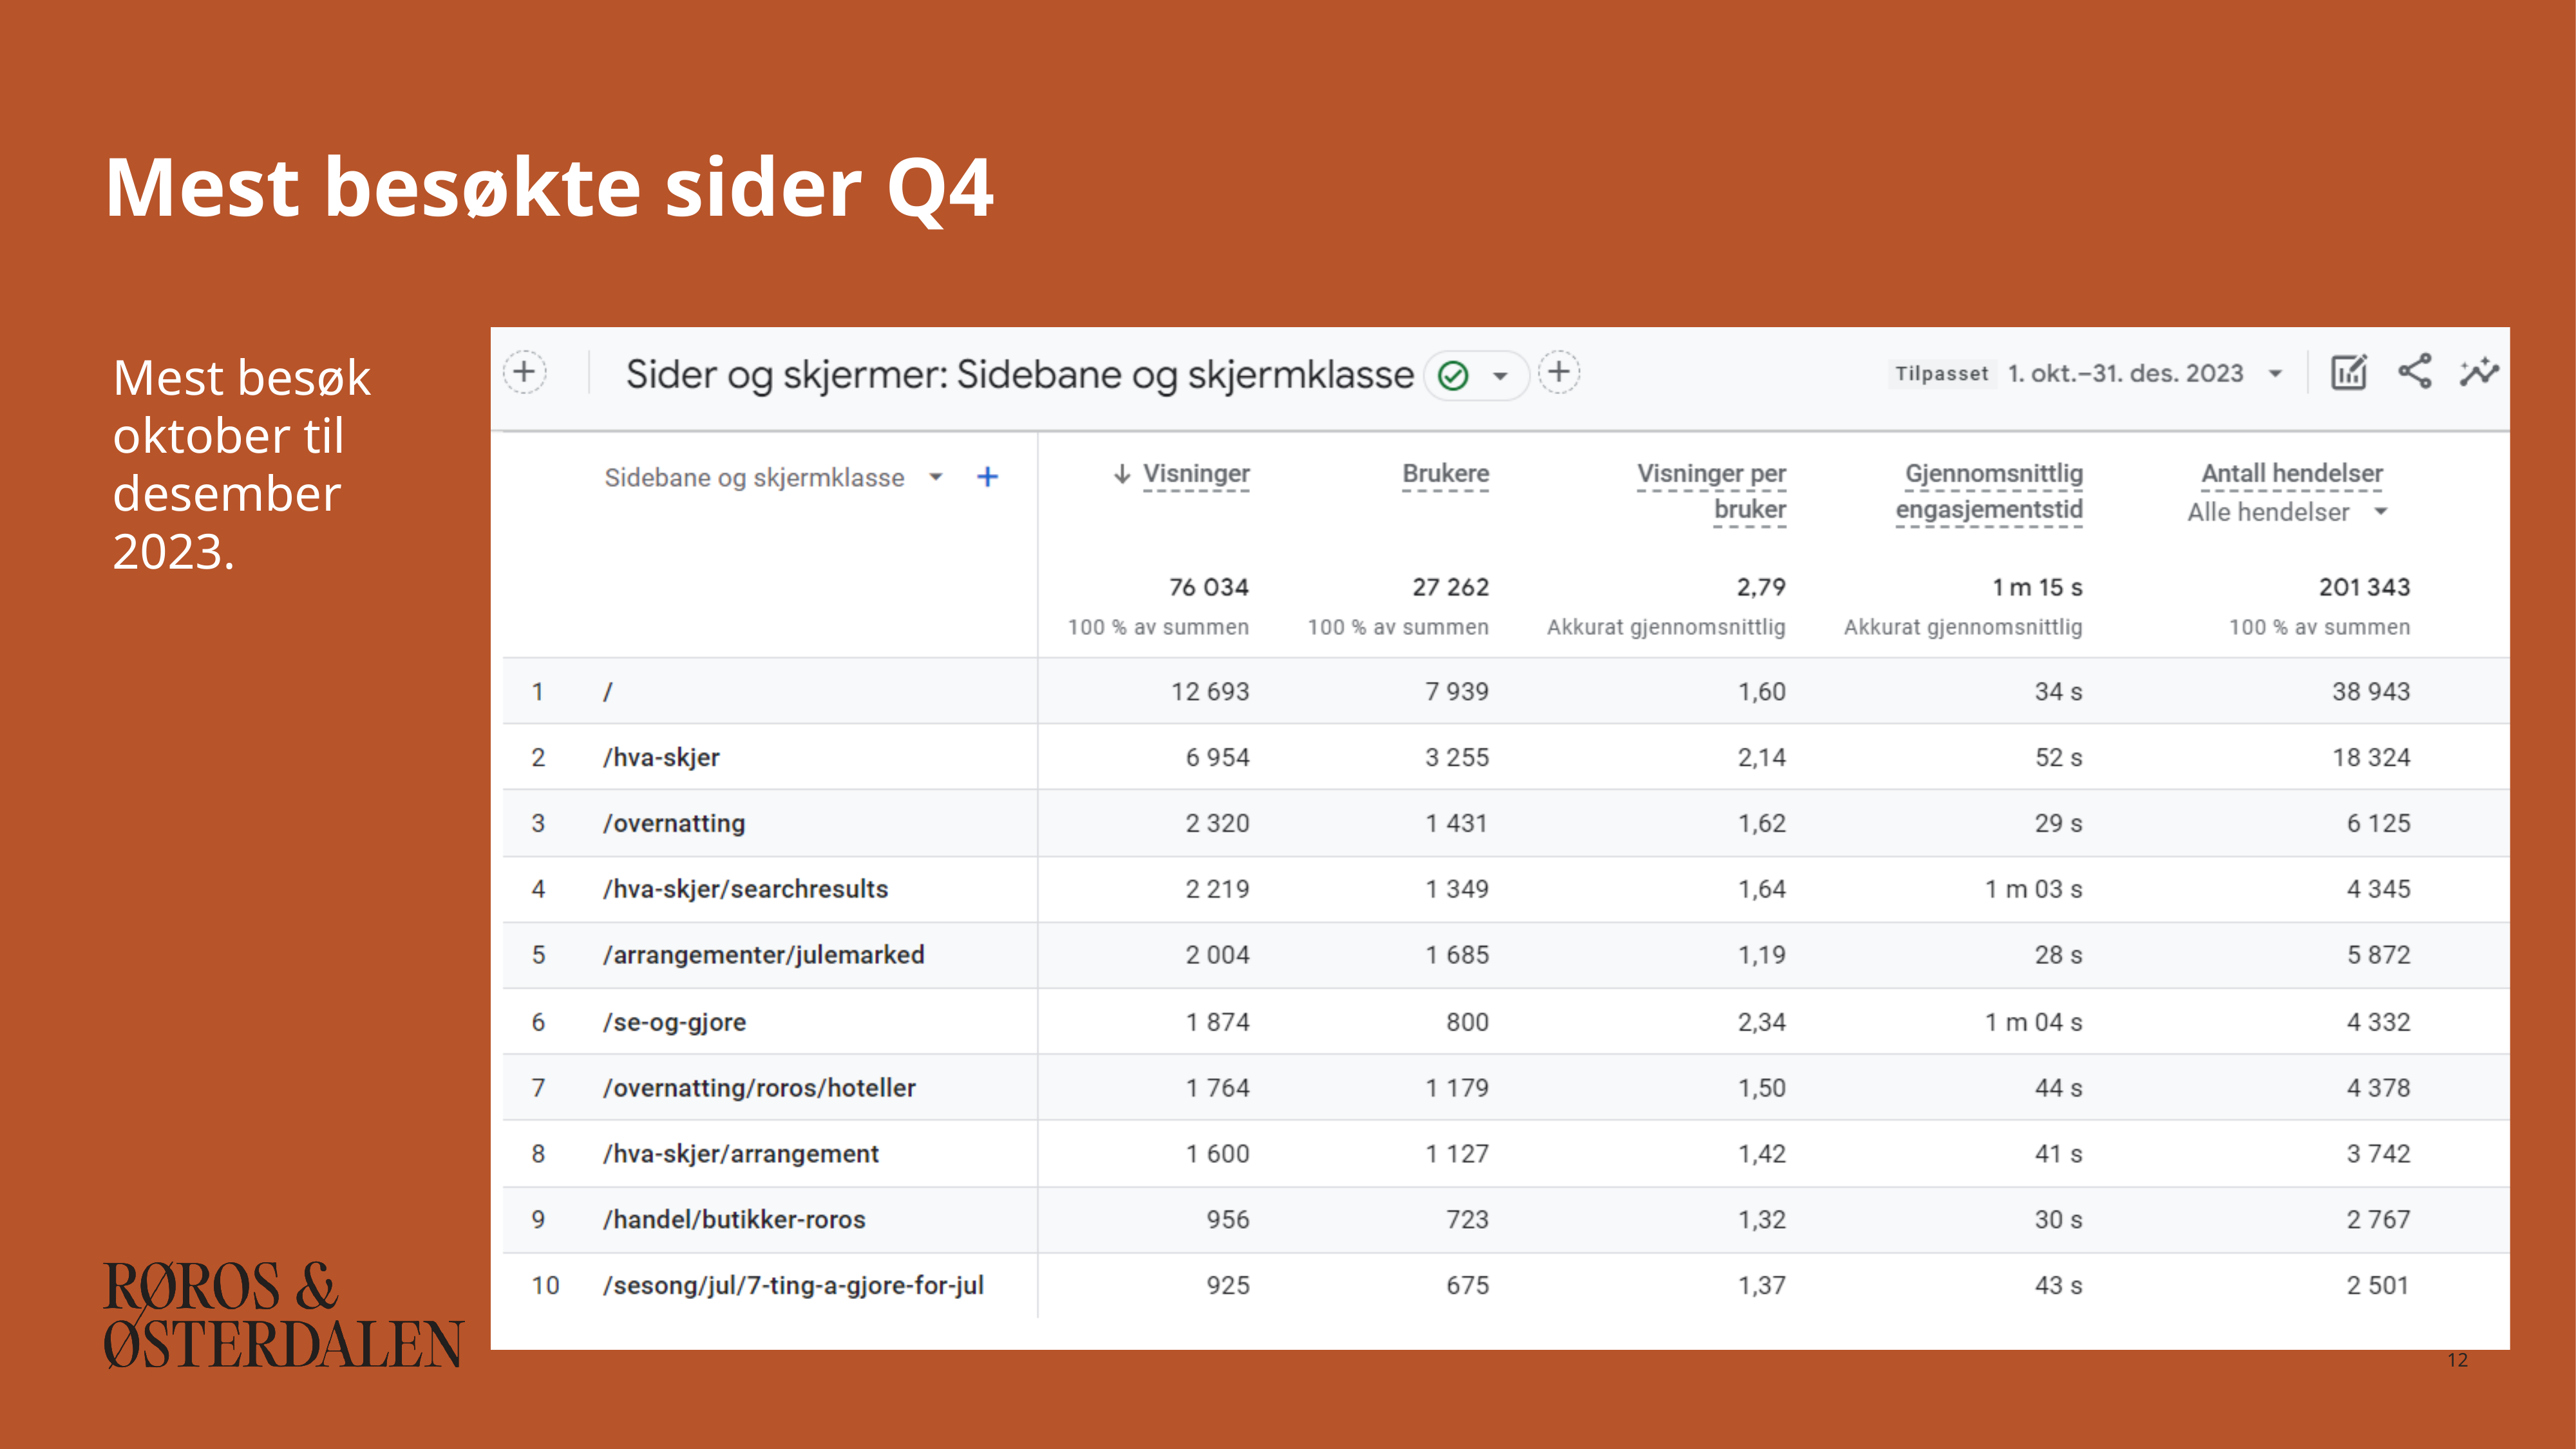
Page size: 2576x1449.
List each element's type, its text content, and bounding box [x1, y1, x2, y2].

picture [490, 327, 2510, 1350]
slide_number 12 [1889, 1350, 2469, 1373]
picture [103, 1261, 465, 1369]
title Mest besøkte sider Q4 [103, 135, 2468, 233]
text_box Mest besøk oktober til desember 2023. [103, 342, 475, 932]
